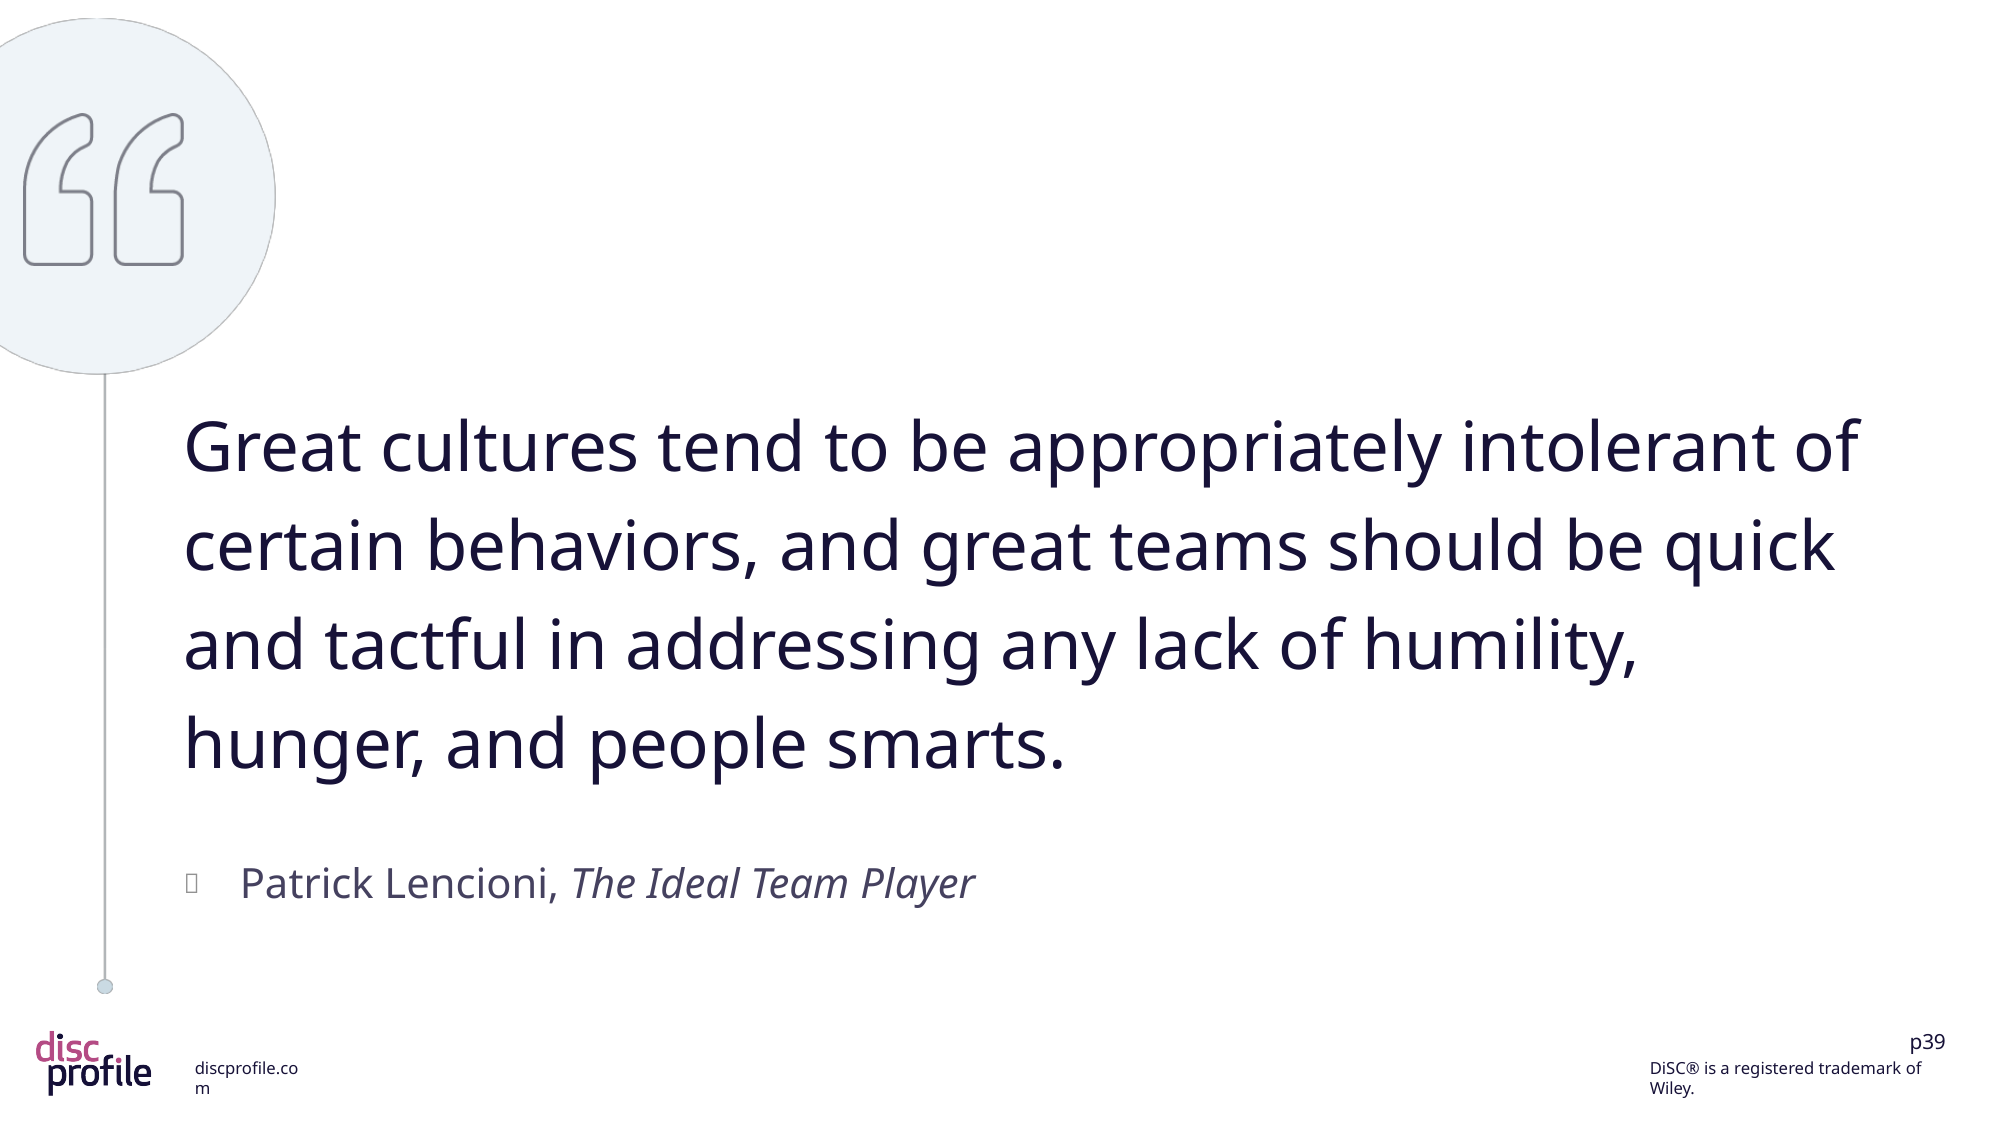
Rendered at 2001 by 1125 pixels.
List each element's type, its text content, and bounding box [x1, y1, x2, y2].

picture [29, 1020, 158, 1106]
list Patrick Lencioni, The Ideal Team Player [183, 855, 1871, 952]
picture [0, 18, 276, 994]
list Great cultures tend to be appropriately intolerant of certain behaviors, and great teams should be quick and tactful in addressing any lack of humility, hunger, and people smarts. [183, 374, 1872, 795]
